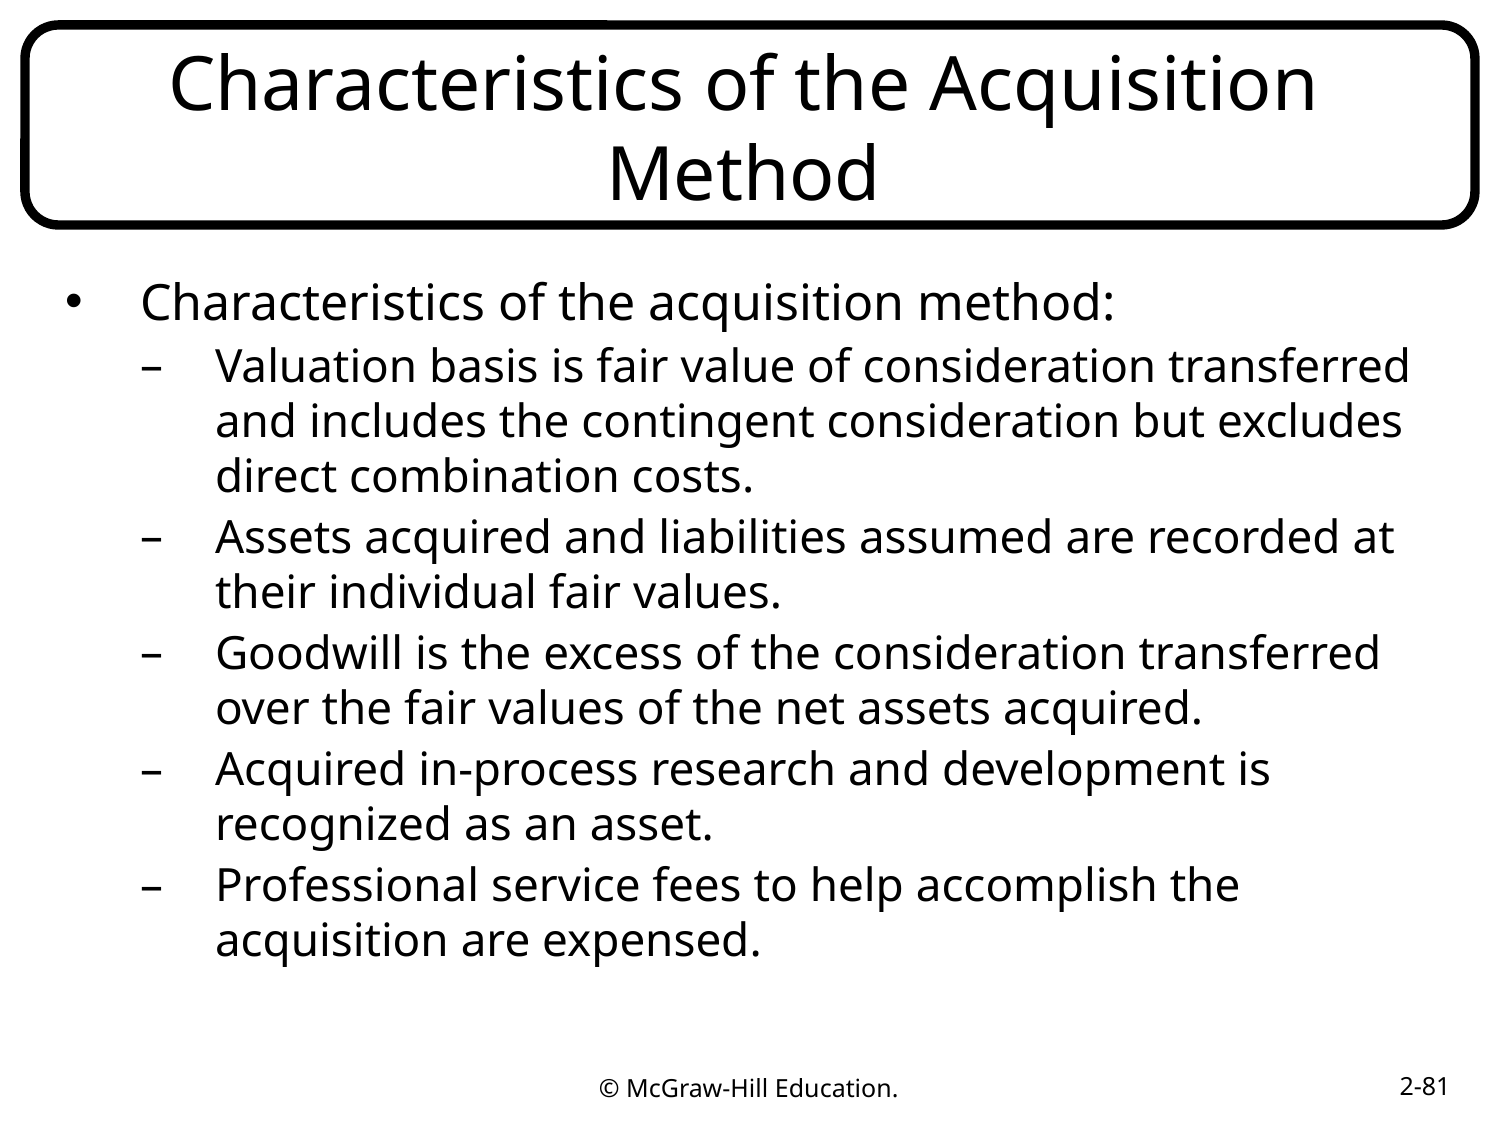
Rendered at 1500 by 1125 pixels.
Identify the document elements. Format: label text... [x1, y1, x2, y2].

list Characteristics of the acquisition method: Valuation basis is fair value of consideration transferred and includes the contingent consideration but excludes direct combination costs. Assets acquired and liabilities assumed are recorded at their individual fair values. Goodwill is the excess of the consideration transferred over the fair values of the net assets acquired. Acquired in-process research and development is recognized as an asset. Professional service fees to help accomplish the acquisition are expensed. [50, 262, 1450, 1038]
title Characteristics of the Acquisition Method [37, 24, 1450, 225]
